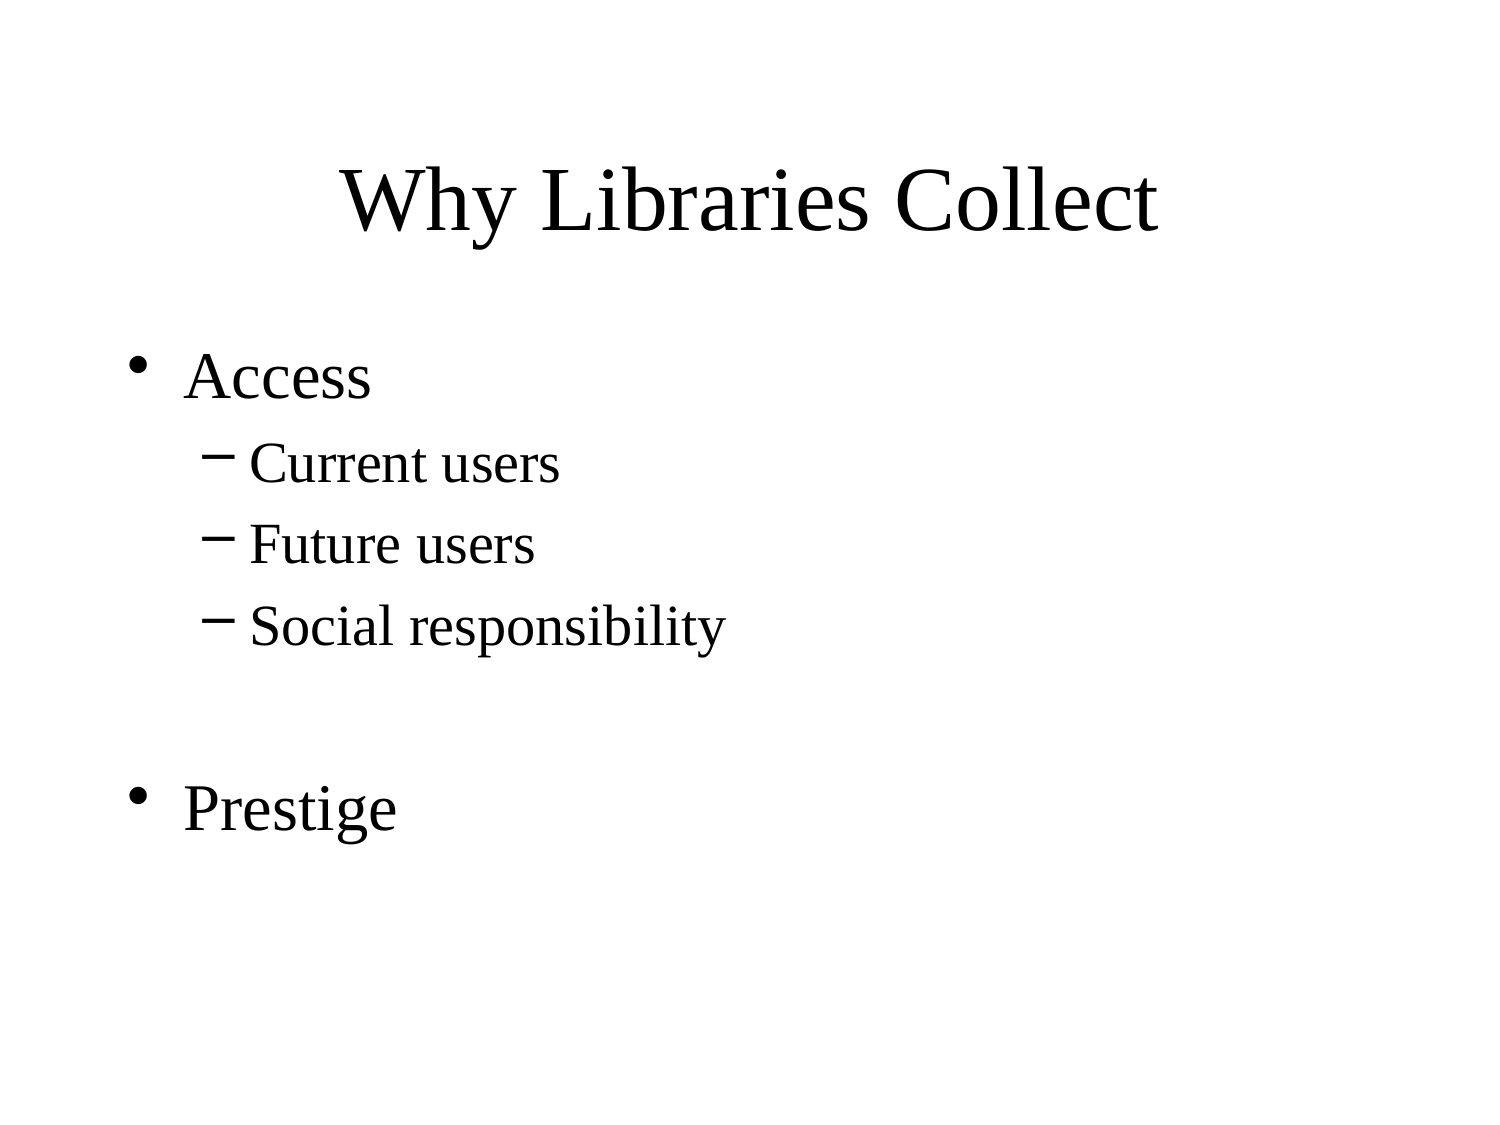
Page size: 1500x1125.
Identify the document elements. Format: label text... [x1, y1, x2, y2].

list Access Current users Future users Social responsibility Prestige [111, 324, 1388, 1001]
title Why Libraries Collect [111, 99, 1388, 288]
